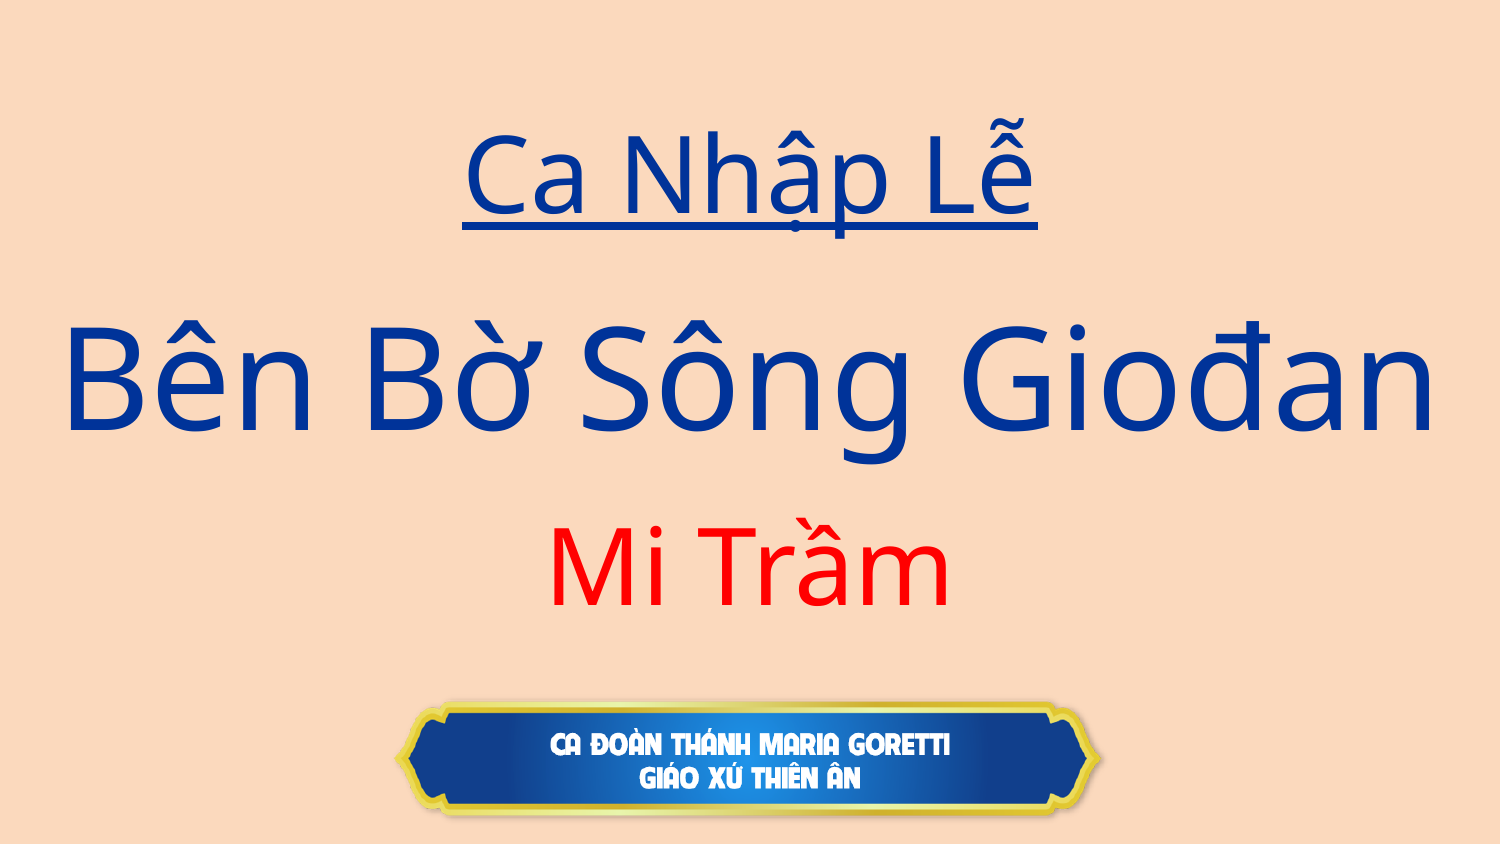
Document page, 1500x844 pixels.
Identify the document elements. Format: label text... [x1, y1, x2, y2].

picture [390, 691, 1109, 829]
title Ca Nhập Lễ Bên Bờ Sông Giođan Mi Trầm [0, 0, 1500, 695]
